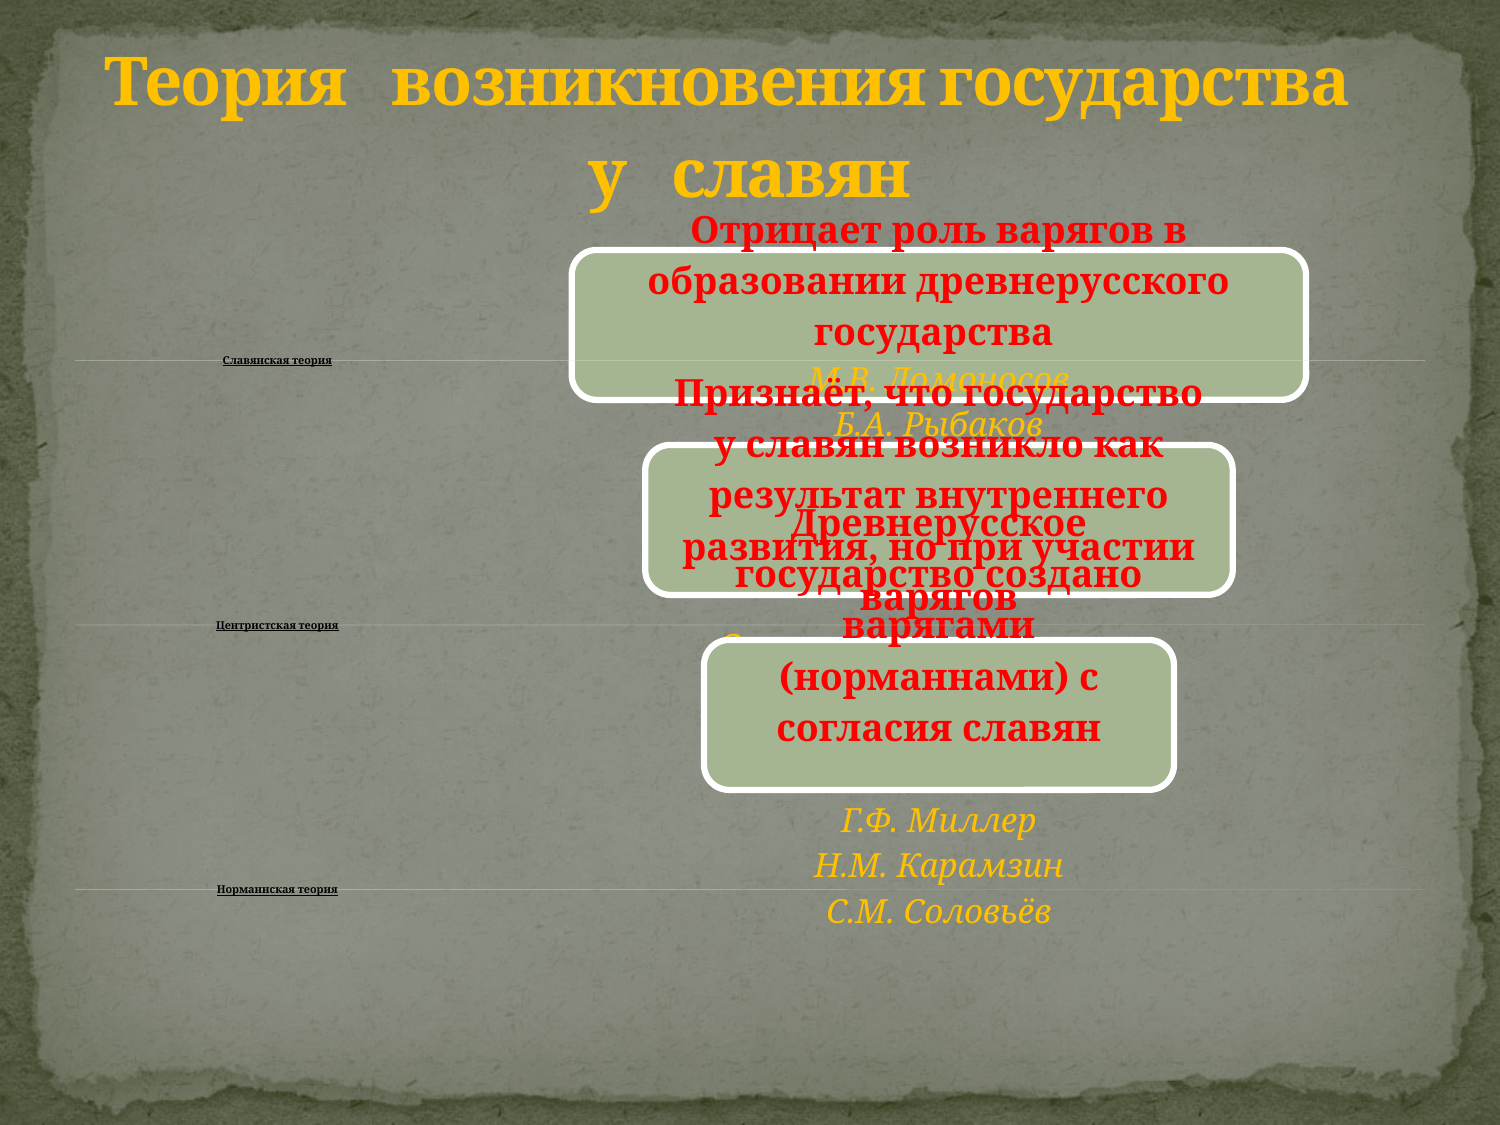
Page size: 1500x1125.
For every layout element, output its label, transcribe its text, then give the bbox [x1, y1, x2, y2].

title Теория возникновения государства у славян [74, 24, 1425, 225]
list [77, 252, 1424, 998]
